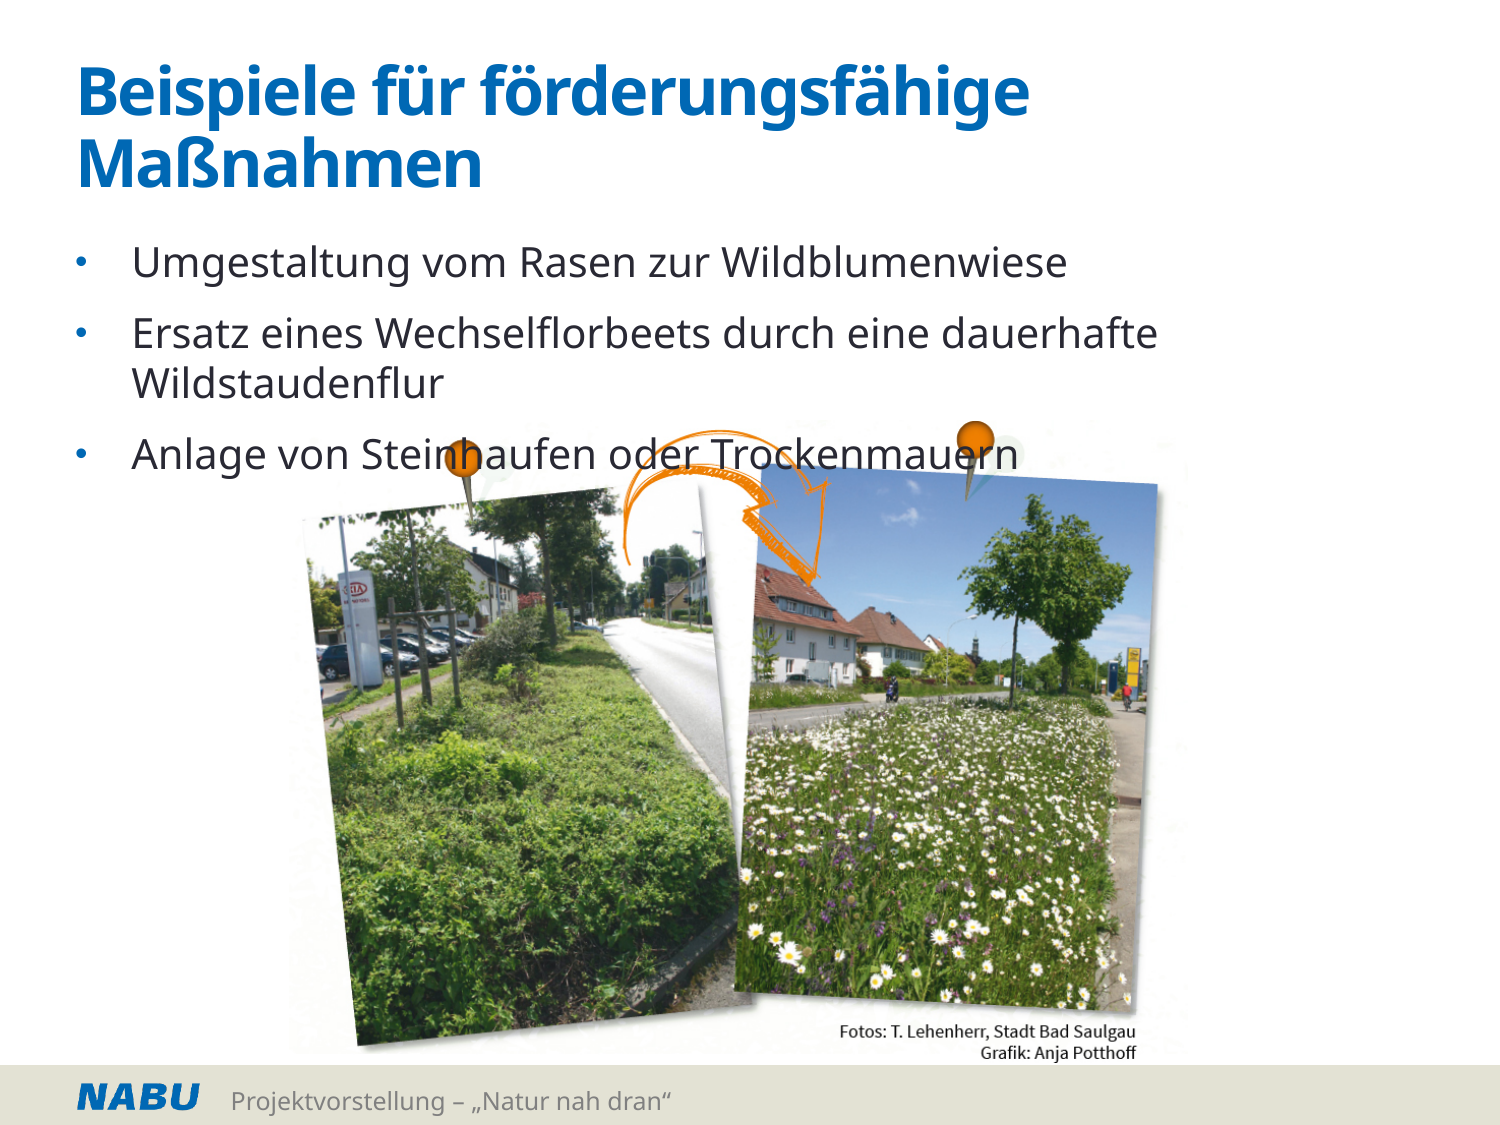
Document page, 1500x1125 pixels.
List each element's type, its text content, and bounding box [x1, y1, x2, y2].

text_box Projektvorstellung – „Natur nah dran“ [230, 1082, 998, 1116]
picture [75, 1081, 201, 1111]
list Umgestaltung vom Rasen zur Wildblumenwiese Ersatz eines Wechselflorbeets durch eine dauerhafte Wildstaudenflur Anlage von Steinhaufen oder Trockenmauern [75, 236, 1425, 1011]
picture [288, 420, 1188, 1063]
title Beispiele für förderungsfähige Maßnahmen [75, 39, 1425, 202]
